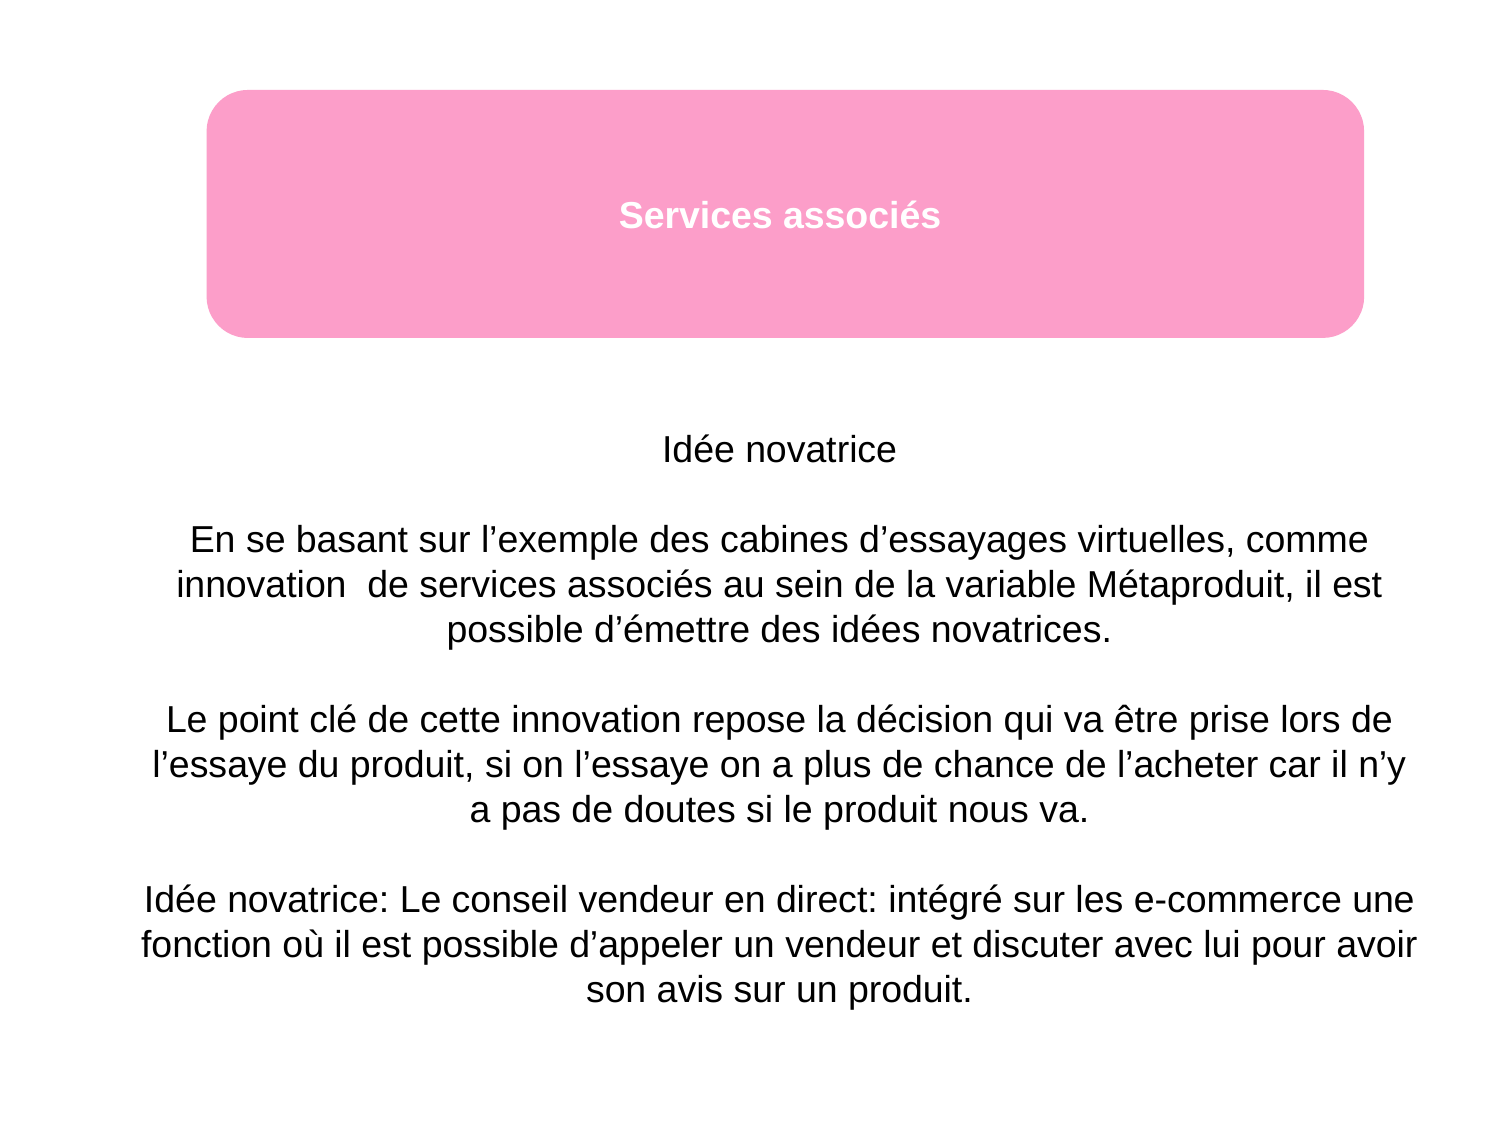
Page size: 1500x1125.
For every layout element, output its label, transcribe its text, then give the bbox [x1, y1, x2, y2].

text_box Idée novatrice En se basant sur l’exemple des cabines d’essayages virtuelles, comme innovation de services associés au sein de la variable Métaproduit, il est possible d’émettre des idées novatrices. Le point clé de cette innovation repose la décision qui va être prise lors de l’essaye du produit, si on l’essaye on a plus de chance de l’acheter car il n’y a pas de doutes si le produit nous va. Idée novatrice: Le conseil vendeur en direct: intégré sur les e-commerce une fonction où il est possible d’appeler un vendeur et discuter avec lui pour avoir son avis sur un produit. [123, 327, 1435, 1018]
text_box Services associés [204, 87, 1367, 341]
